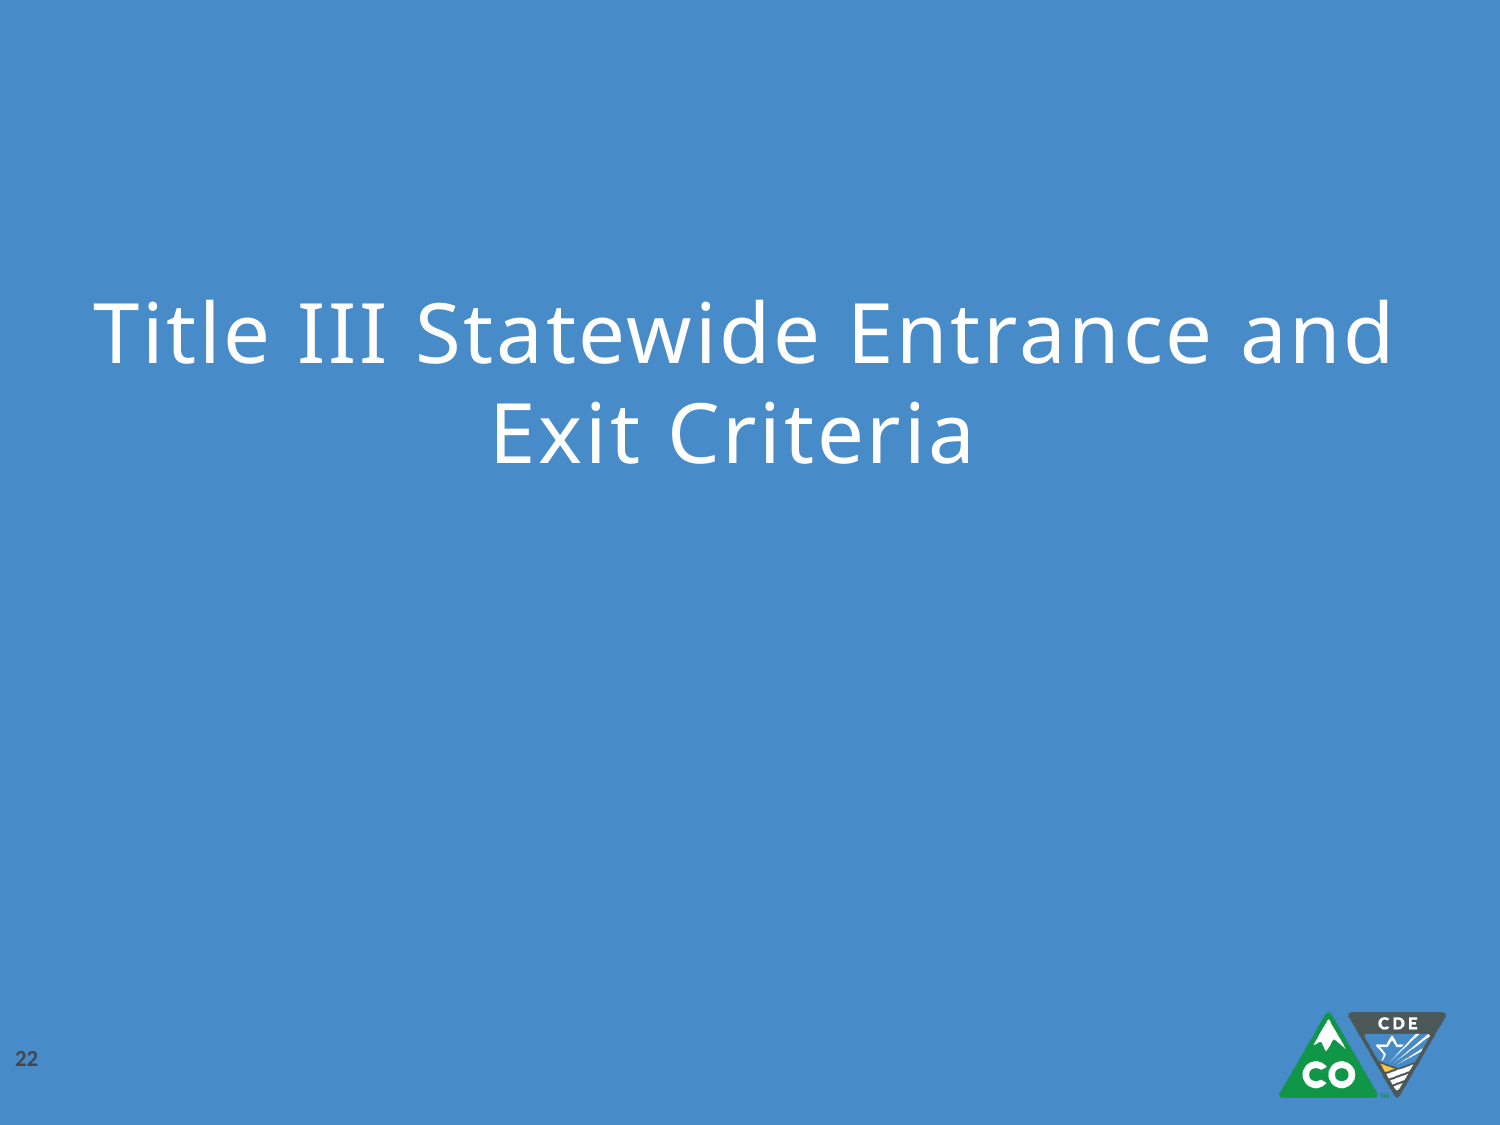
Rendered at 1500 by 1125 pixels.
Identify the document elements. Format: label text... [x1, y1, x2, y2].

title Title III Statewide Entrance and Exit Criteria [62, 285, 1431, 556]
footer 22 [0, 1027, 475, 1088]
